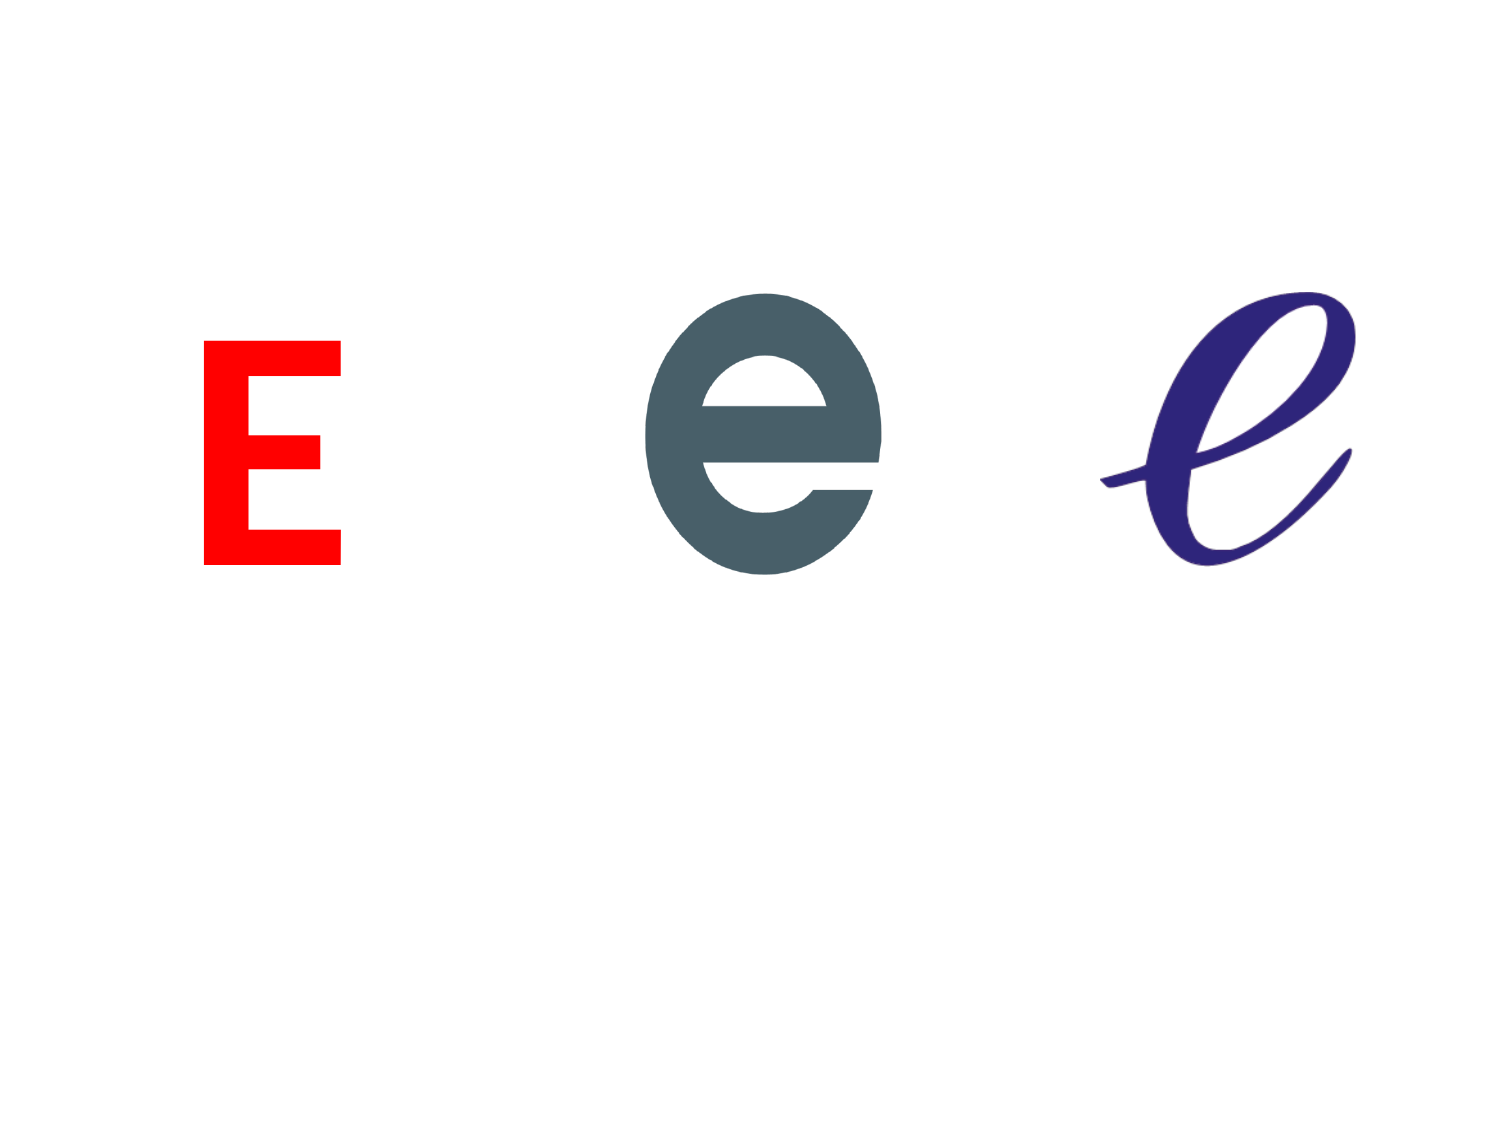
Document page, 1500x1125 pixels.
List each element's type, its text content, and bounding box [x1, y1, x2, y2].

text_box E [169, 212, 369, 643]
picture [387, 0, 1357, 960]
